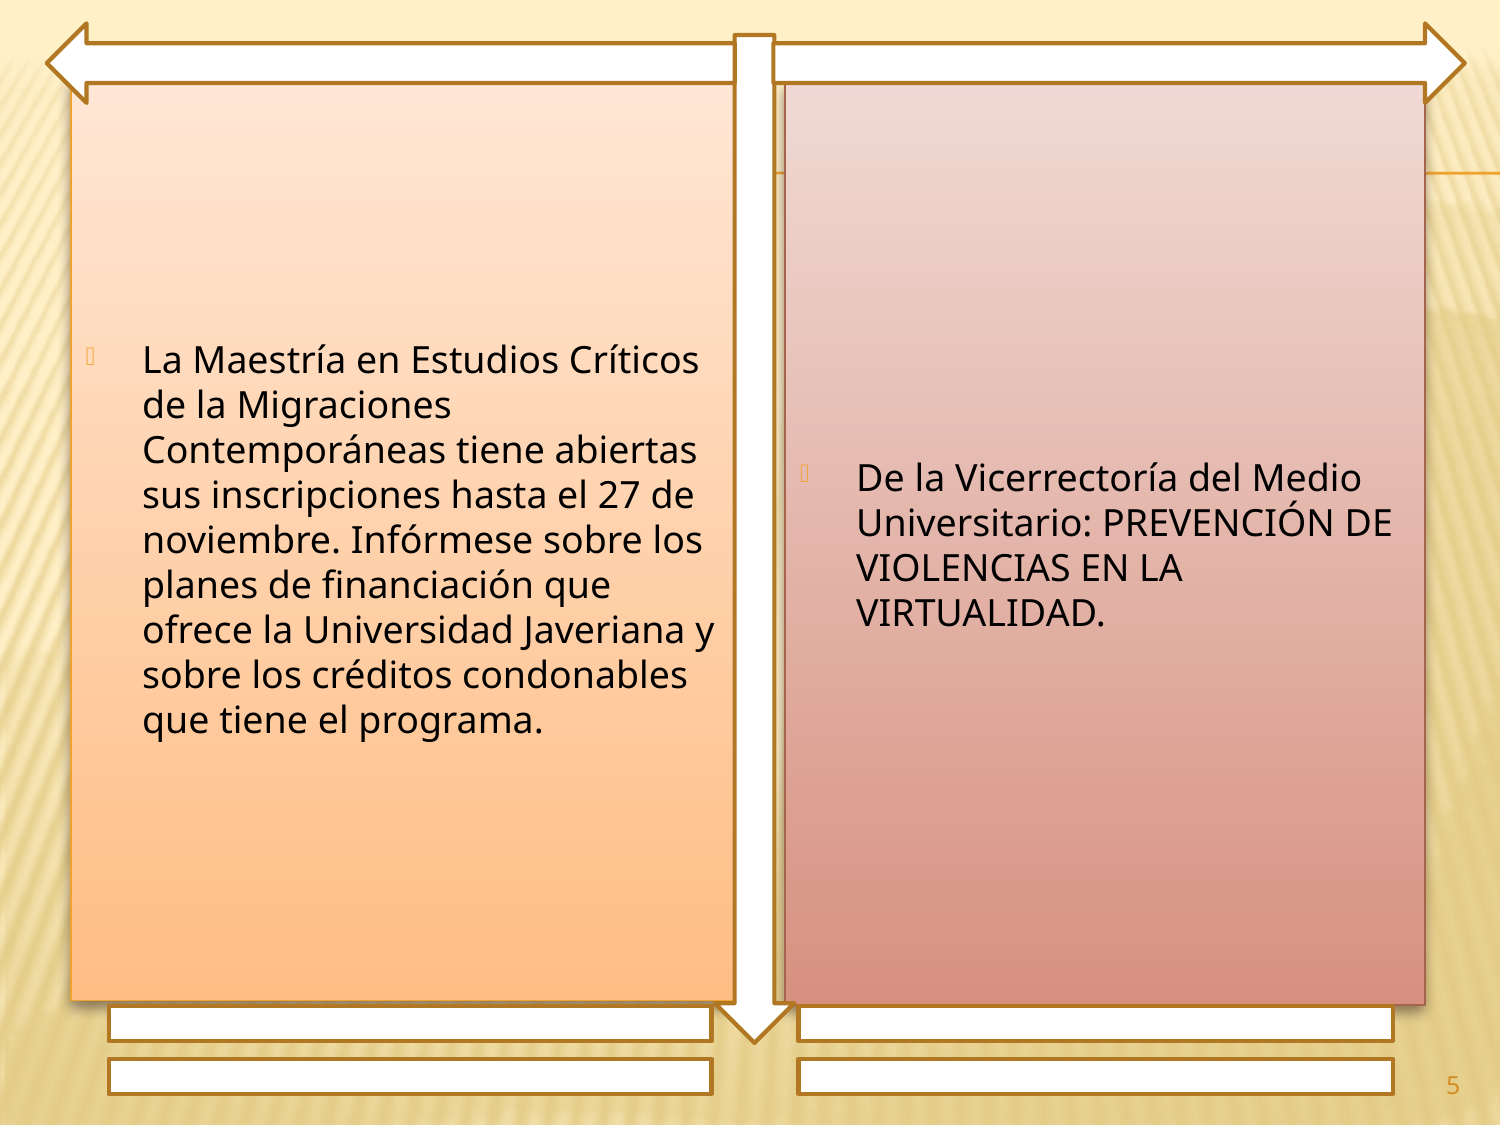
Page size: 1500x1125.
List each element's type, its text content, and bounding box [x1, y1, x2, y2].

text_box [796, 1004, 1395, 1043]
text_box [44, 21, 737, 105]
text_box [107, 1057, 714, 1096]
text_box [107, 1004, 714, 1043]
text_box [796, 1057, 1395, 1096]
list De la Vicerrectoría del Medio Universitario: PREVENCIÓN DE VIOLENCIAS EN LA VIRTUALIDAD. [784, 86, 1426, 1006]
text_box [771, 21, 1467, 105]
text_box [712, 32, 797, 1046]
list La Maestría en Estudios Críticos de la Migraciones Contemporáneas tiene abiertas sus inscripciones hasta el 27 de noviembre. Infórmese sobre los planes de financiación que ofrece la Universidad Javeriana y sobre los créditos condonables que tiene el programa. [70, 86, 732, 1001]
slide_number 5 [1350, 1062, 1475, 1103]
